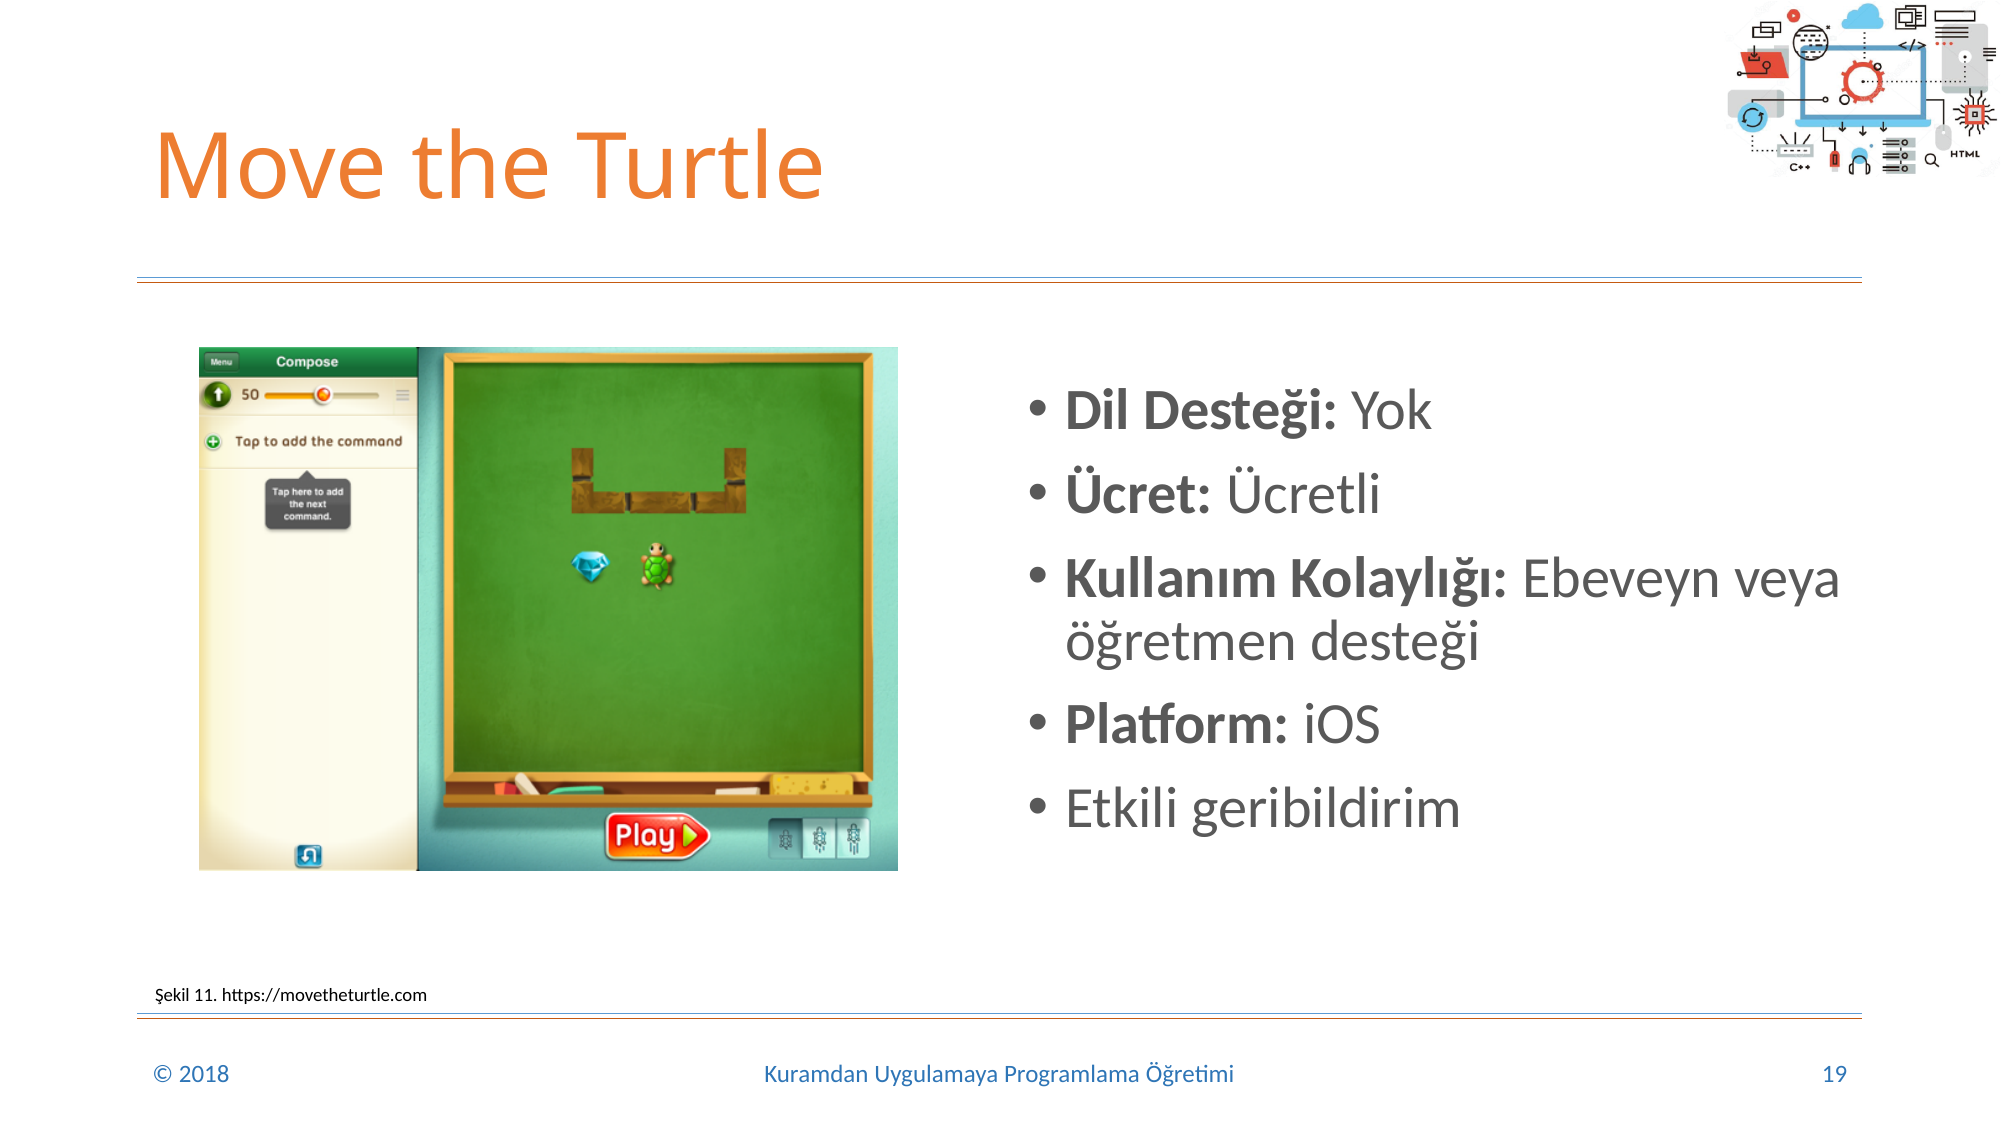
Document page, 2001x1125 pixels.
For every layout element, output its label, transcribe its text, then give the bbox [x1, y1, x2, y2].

footer Kuramdan Uygulamaya Programlama Öğretimi [662, 1042, 1338, 1103]
title Move the Turtle [137, 59, 1863, 278]
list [198, 347, 898, 871]
slide_number 19 [1412, 1042, 1863, 1103]
slide_number © 2018 [137, 1042, 588, 1103]
list Dil Desteği: Yok Ücret: Ücretli Kullanım Kolaylığı: Ebeveyn veya öğretmen desteği Platform: iOS Etkili geribildirim [1012, 299, 1863, 1014]
picture [1724, 1, 2001, 177]
text_box Şekil 11. https://movetheturtle.com [140, 975, 443, 1013]
